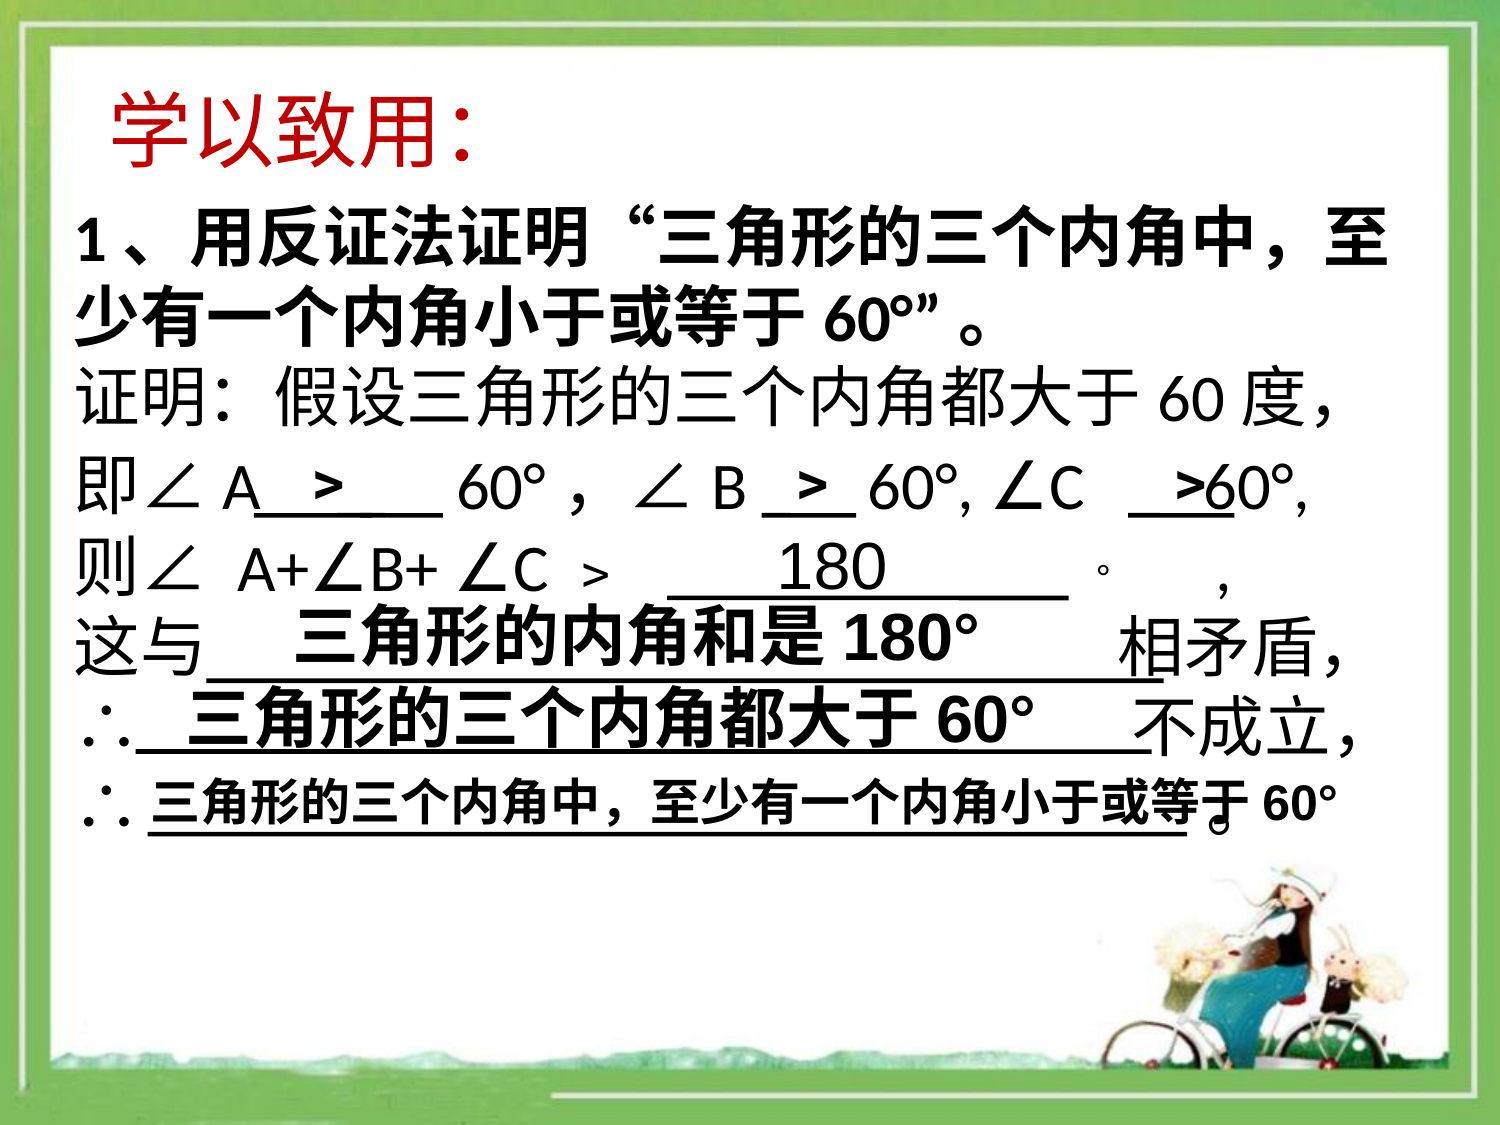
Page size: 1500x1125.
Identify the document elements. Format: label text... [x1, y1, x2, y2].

text_box 三角形的三个内角都大于60° [171, 668, 1164, 763]
text_box ﹥ [277, 420, 408, 526]
text_box ﹥ [761, 420, 833, 515]
picture [0, 0, 1500, 1125]
text_box ﹥ [1139, 420, 1258, 526]
text_box 学以致用： [93, 70, 715, 186]
text_box 180 [761, 515, 1010, 586]
text_box 1、用反证法证明“三角形的三个内角中，至少有一个内角小于或等于60°”。 证明：假设三角形的三个内角都大于60度， 即∠A 60°，∠B 60°, ∠C 60°, 则∠ A+∠B+ ∠C ﹥ ° , 这与 相矛盾， ∴ 不成立， ∴ 。 [58, 187, 1442, 852]
text_box 三角形的内角和是180° [277, 586, 1129, 668]
text_box 三角形的三个内角中，至少有一个内角小于或等于60° [135, 763, 1400, 838]
